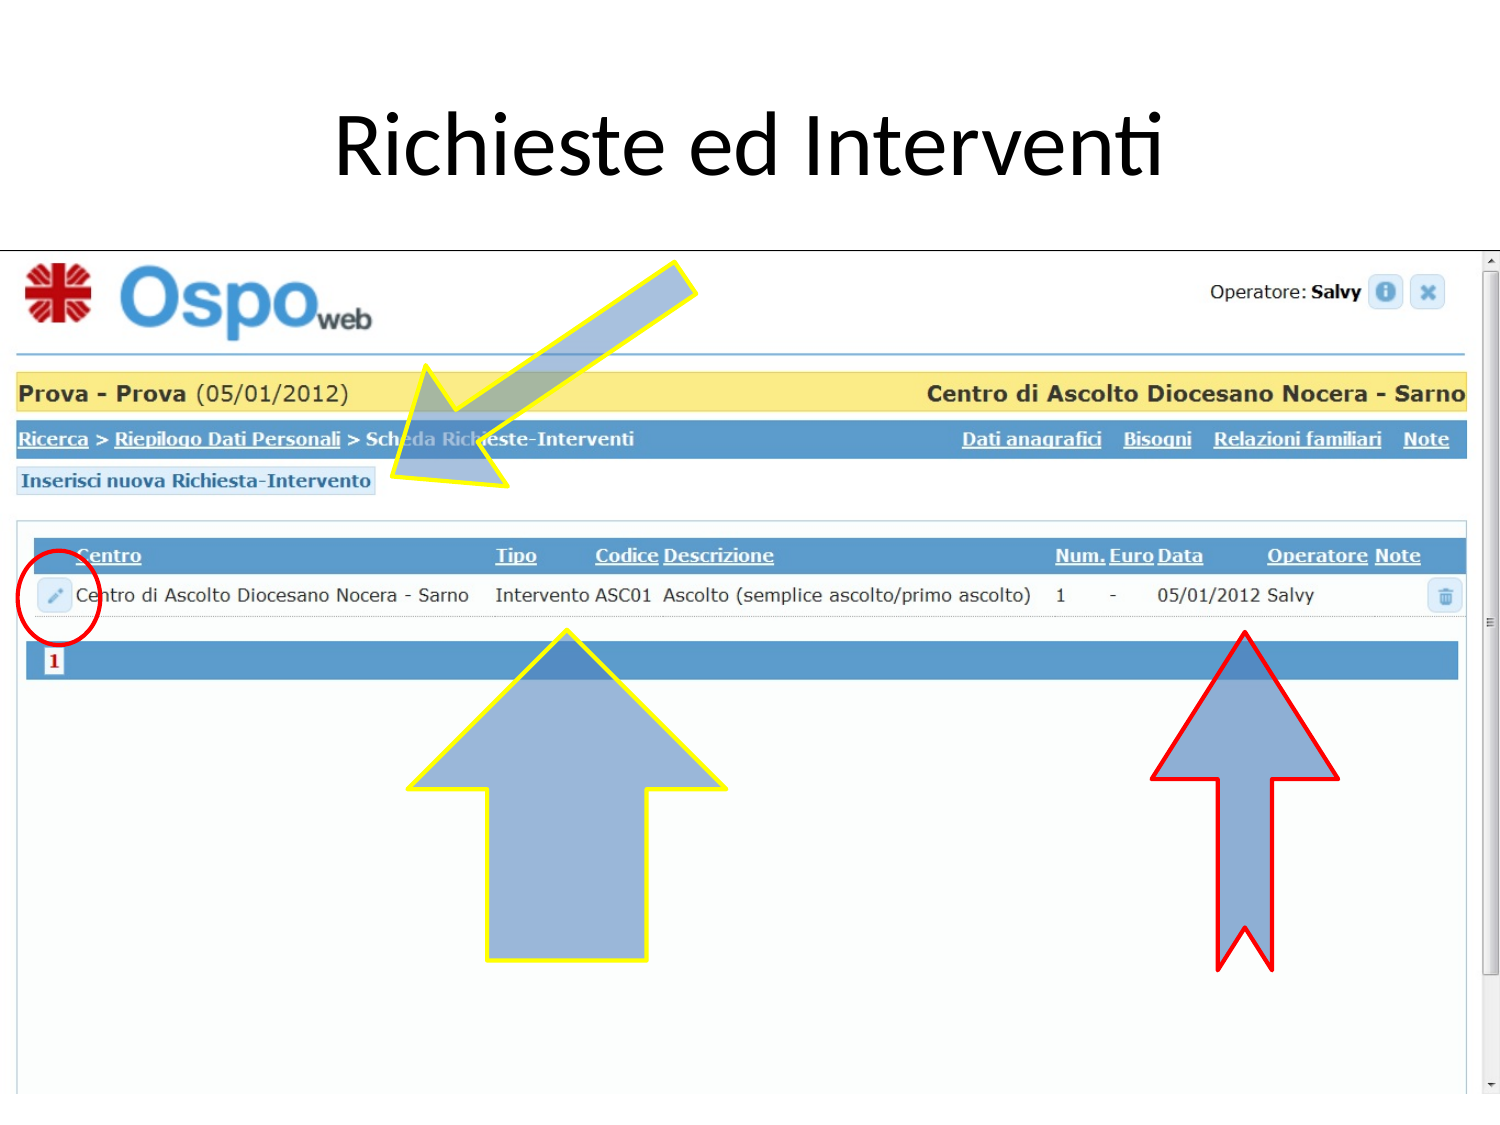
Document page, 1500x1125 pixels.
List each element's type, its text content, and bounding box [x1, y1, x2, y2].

picture [0, 250, 1500, 1095]
title Richieste ed Interventi [75, 45, 1425, 233]
